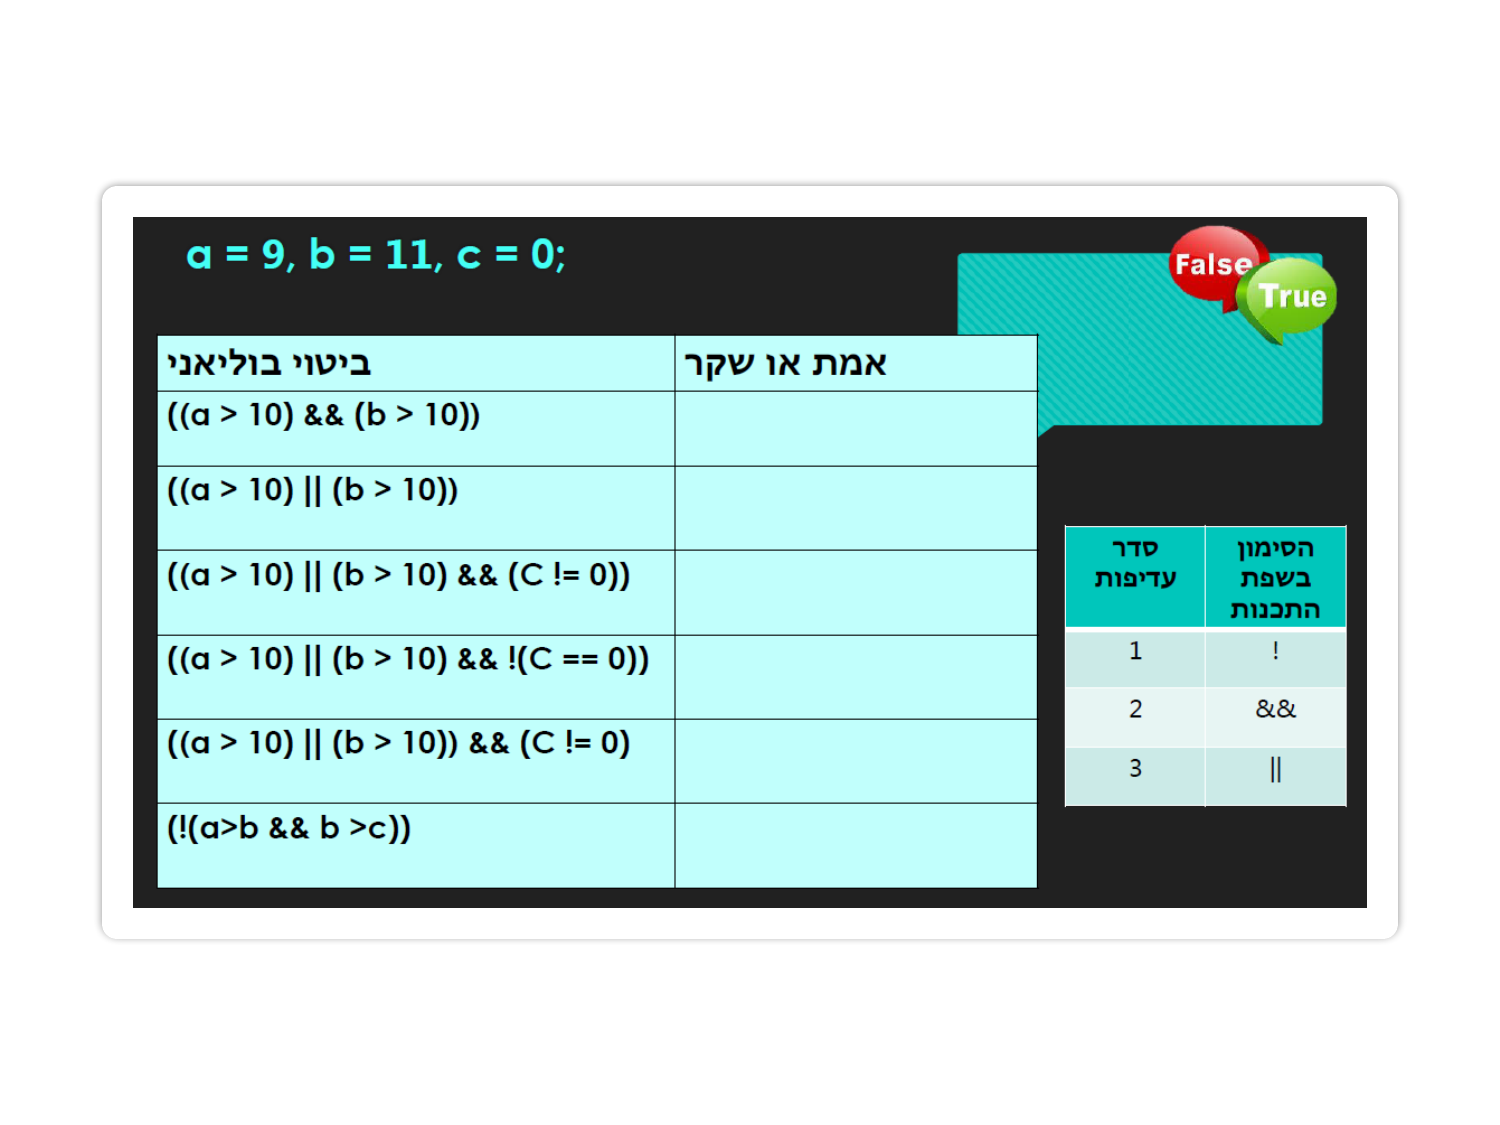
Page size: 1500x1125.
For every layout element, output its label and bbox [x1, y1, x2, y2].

picture [132, 216, 1368, 909]
